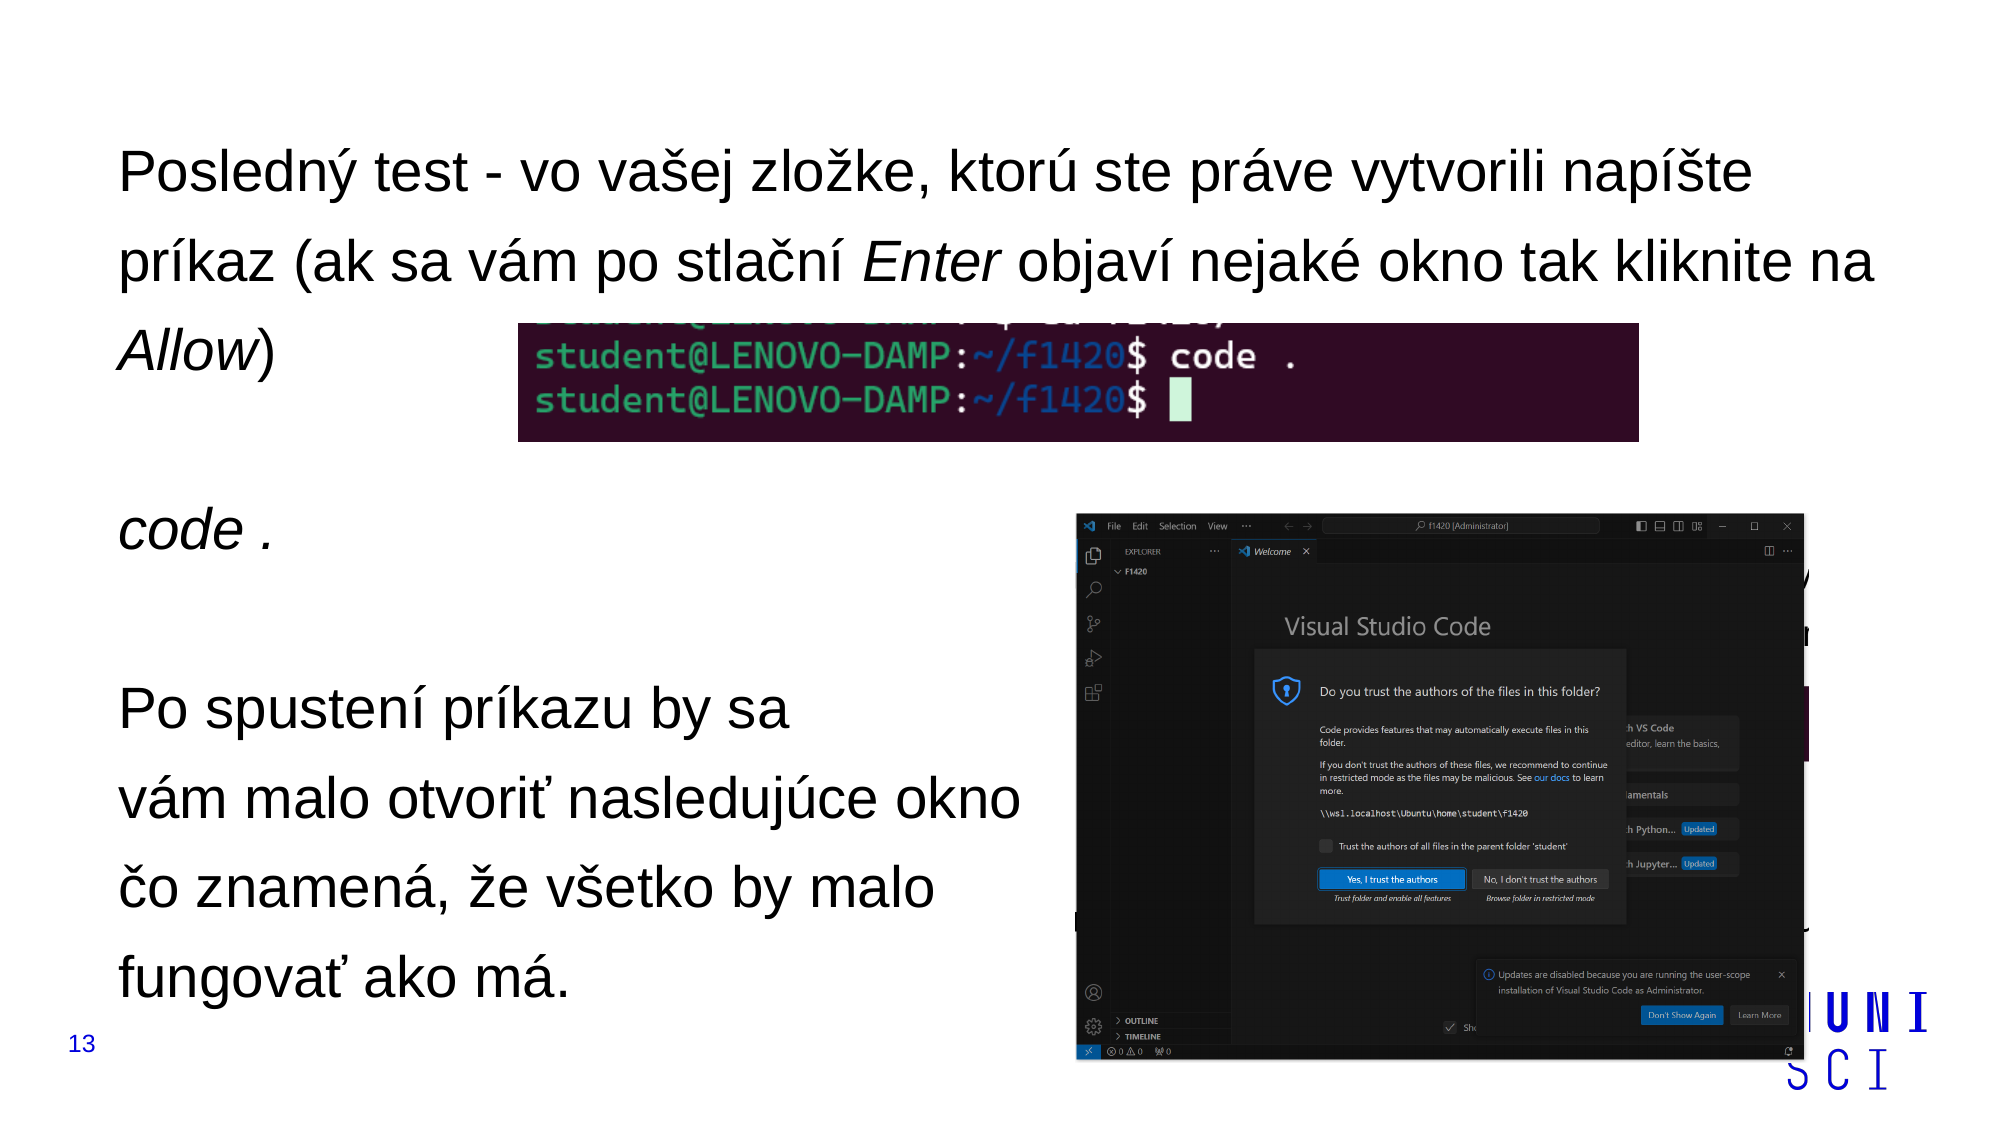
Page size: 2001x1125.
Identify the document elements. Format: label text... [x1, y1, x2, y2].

picture [1075, 513, 1927, 1090]
list Posledný test - vo vašej zložke, ktorú ste práve vytvorili napíšte príkaz (ak sa vám po stlační Enter objaví nejaké okno tak kliknite na Allow) code . Po spustení príkazu by sa vám malo otvoriť nasledujúce okno čo znamená, že všetko by malo fungovať ako má. [118, 113, 1883, 957]
slide_number 13 [67, 1021, 110, 1063]
picture [517, 323, 1639, 442]
